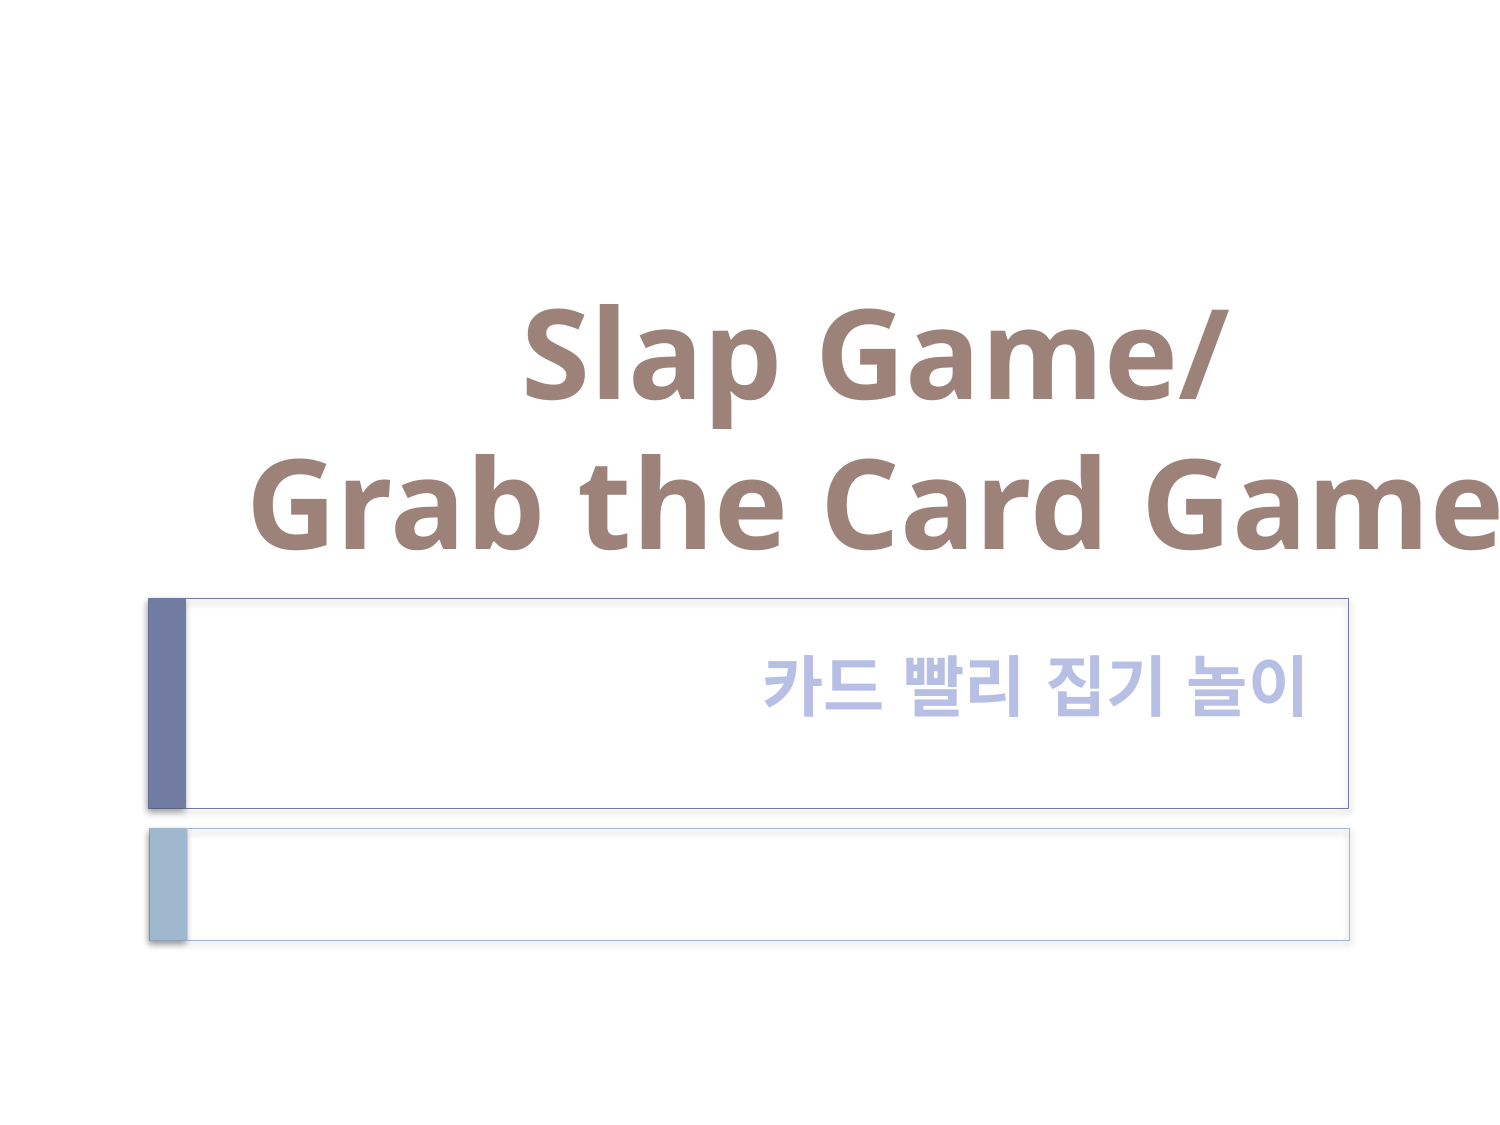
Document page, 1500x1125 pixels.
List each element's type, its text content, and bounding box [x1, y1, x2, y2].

text_box Slap Game/ Grab the Card Game [231, 267, 1500, 583]
title 카드 빨리 집기 놀이 [200, 637, 1325, 800]
